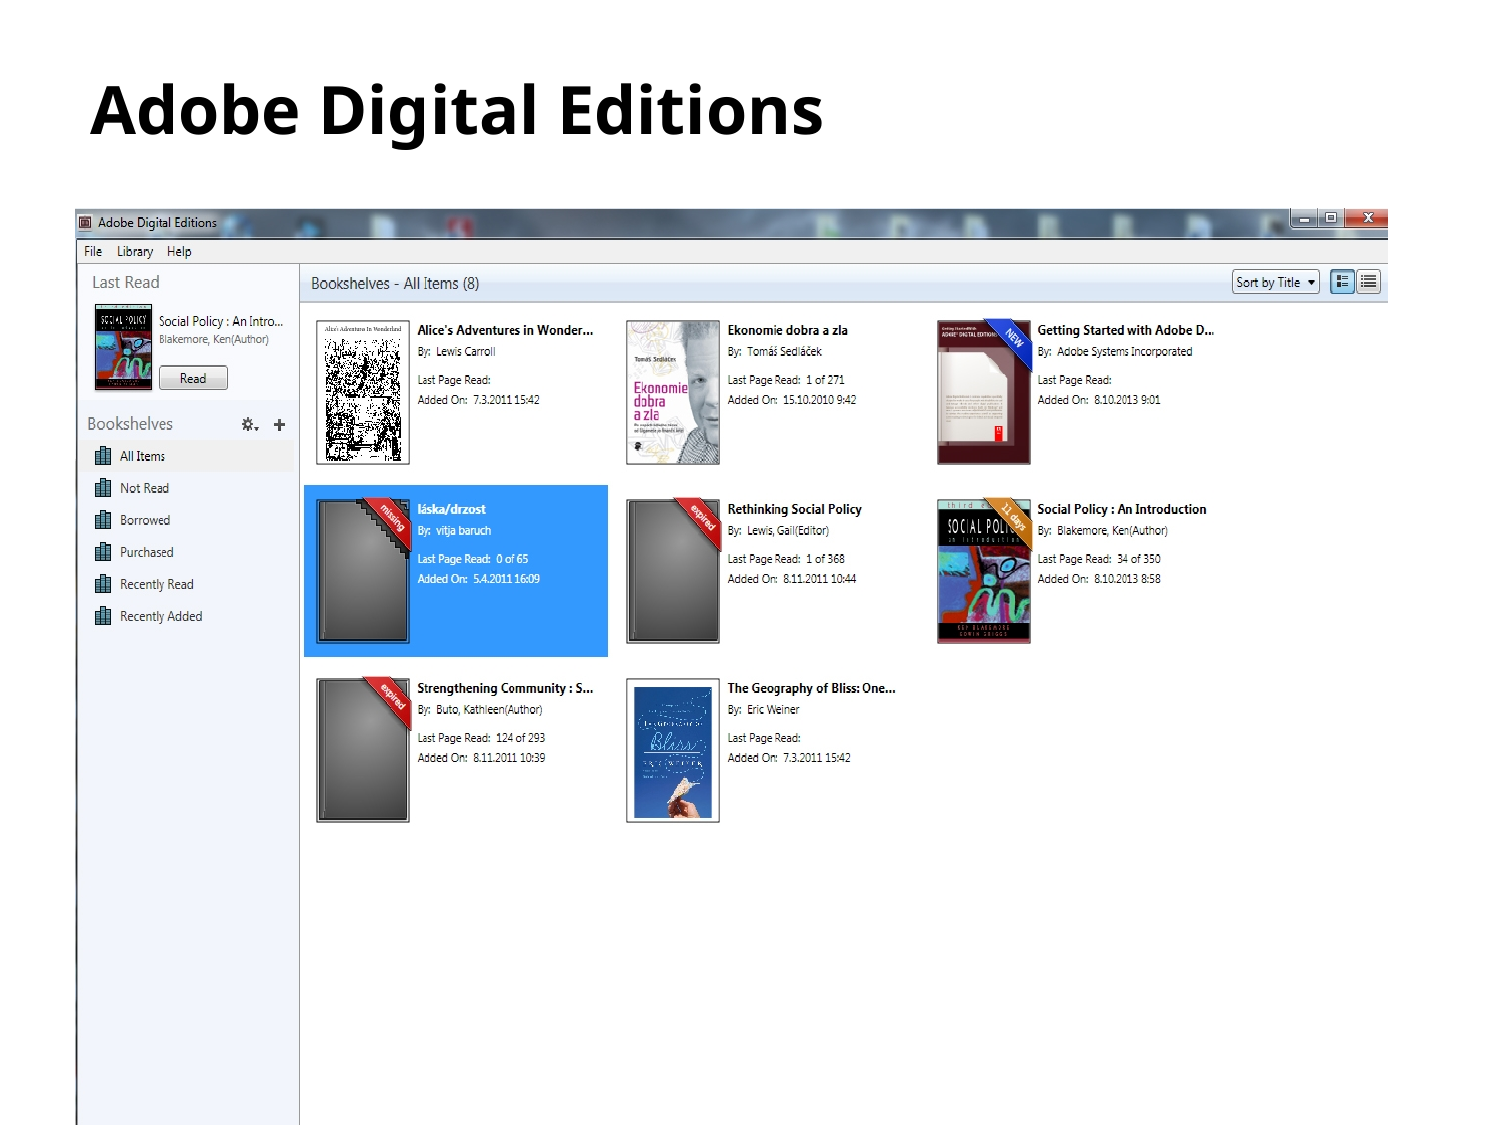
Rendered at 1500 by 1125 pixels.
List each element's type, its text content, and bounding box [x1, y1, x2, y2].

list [74, 207, 1389, 1125]
title Adobe Digital Editions [75, 30, 1425, 185]
